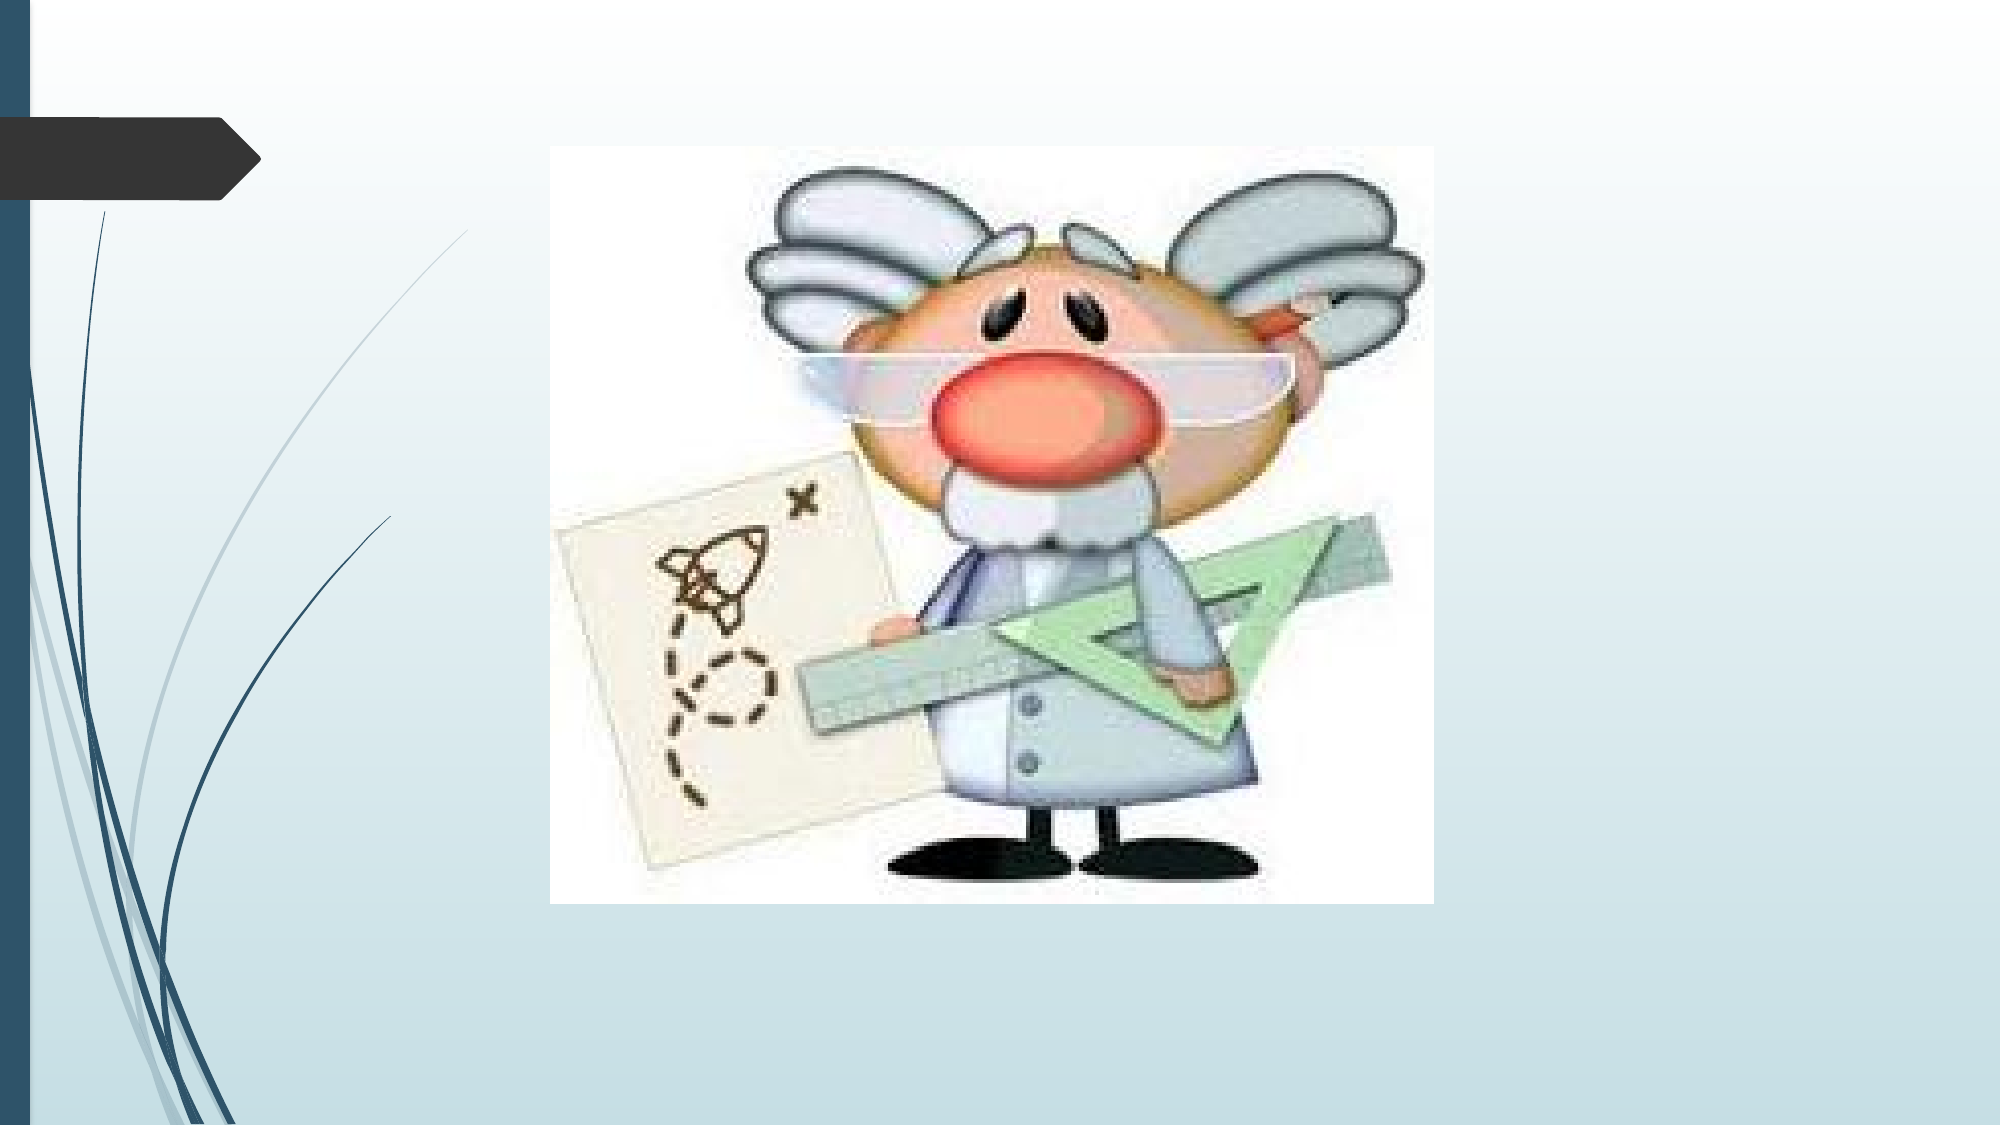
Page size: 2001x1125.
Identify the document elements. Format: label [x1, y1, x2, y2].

picture [550, 146, 1434, 904]
